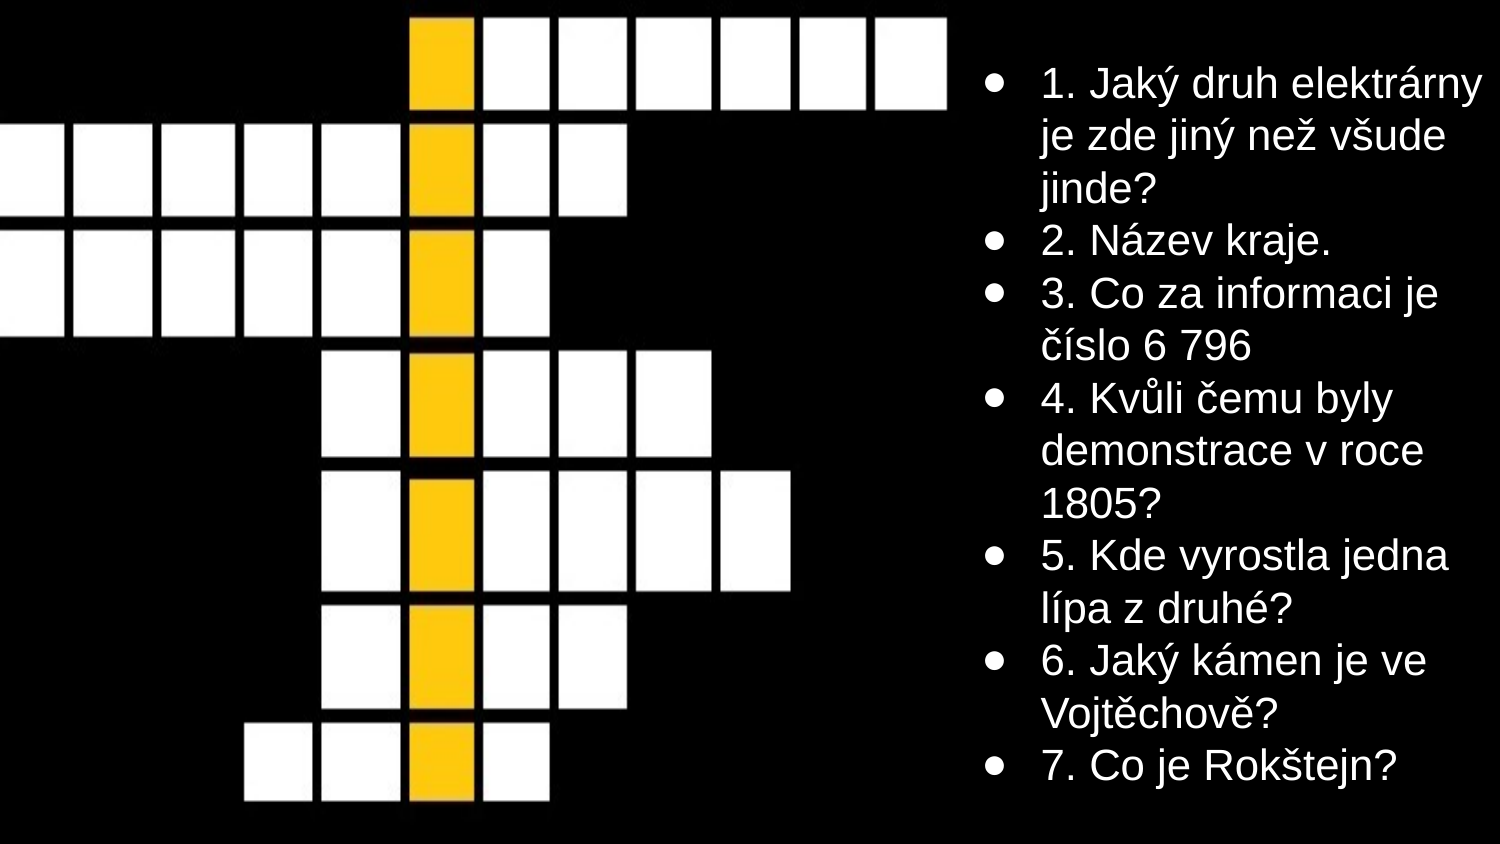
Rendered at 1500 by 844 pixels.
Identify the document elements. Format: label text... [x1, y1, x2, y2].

picture [0, 0, 950, 844]
title [43, 202, 708, 446]
list 1. Jaký druh elektrárny je zde jiný než všude jinde? 2. Název kraje. 3. Co za informaci je číslo 6 796 4. Kvůli čemu byly demonstrace v roce 1805? 5. Kde vyrostla jedna lípa z druhé? 6. Jaký kámen je ve Vojtěchově? 7. Co je Rokštejn? [950, 0, 1500, 844]
subtitle [43, 459, 708, 663]
